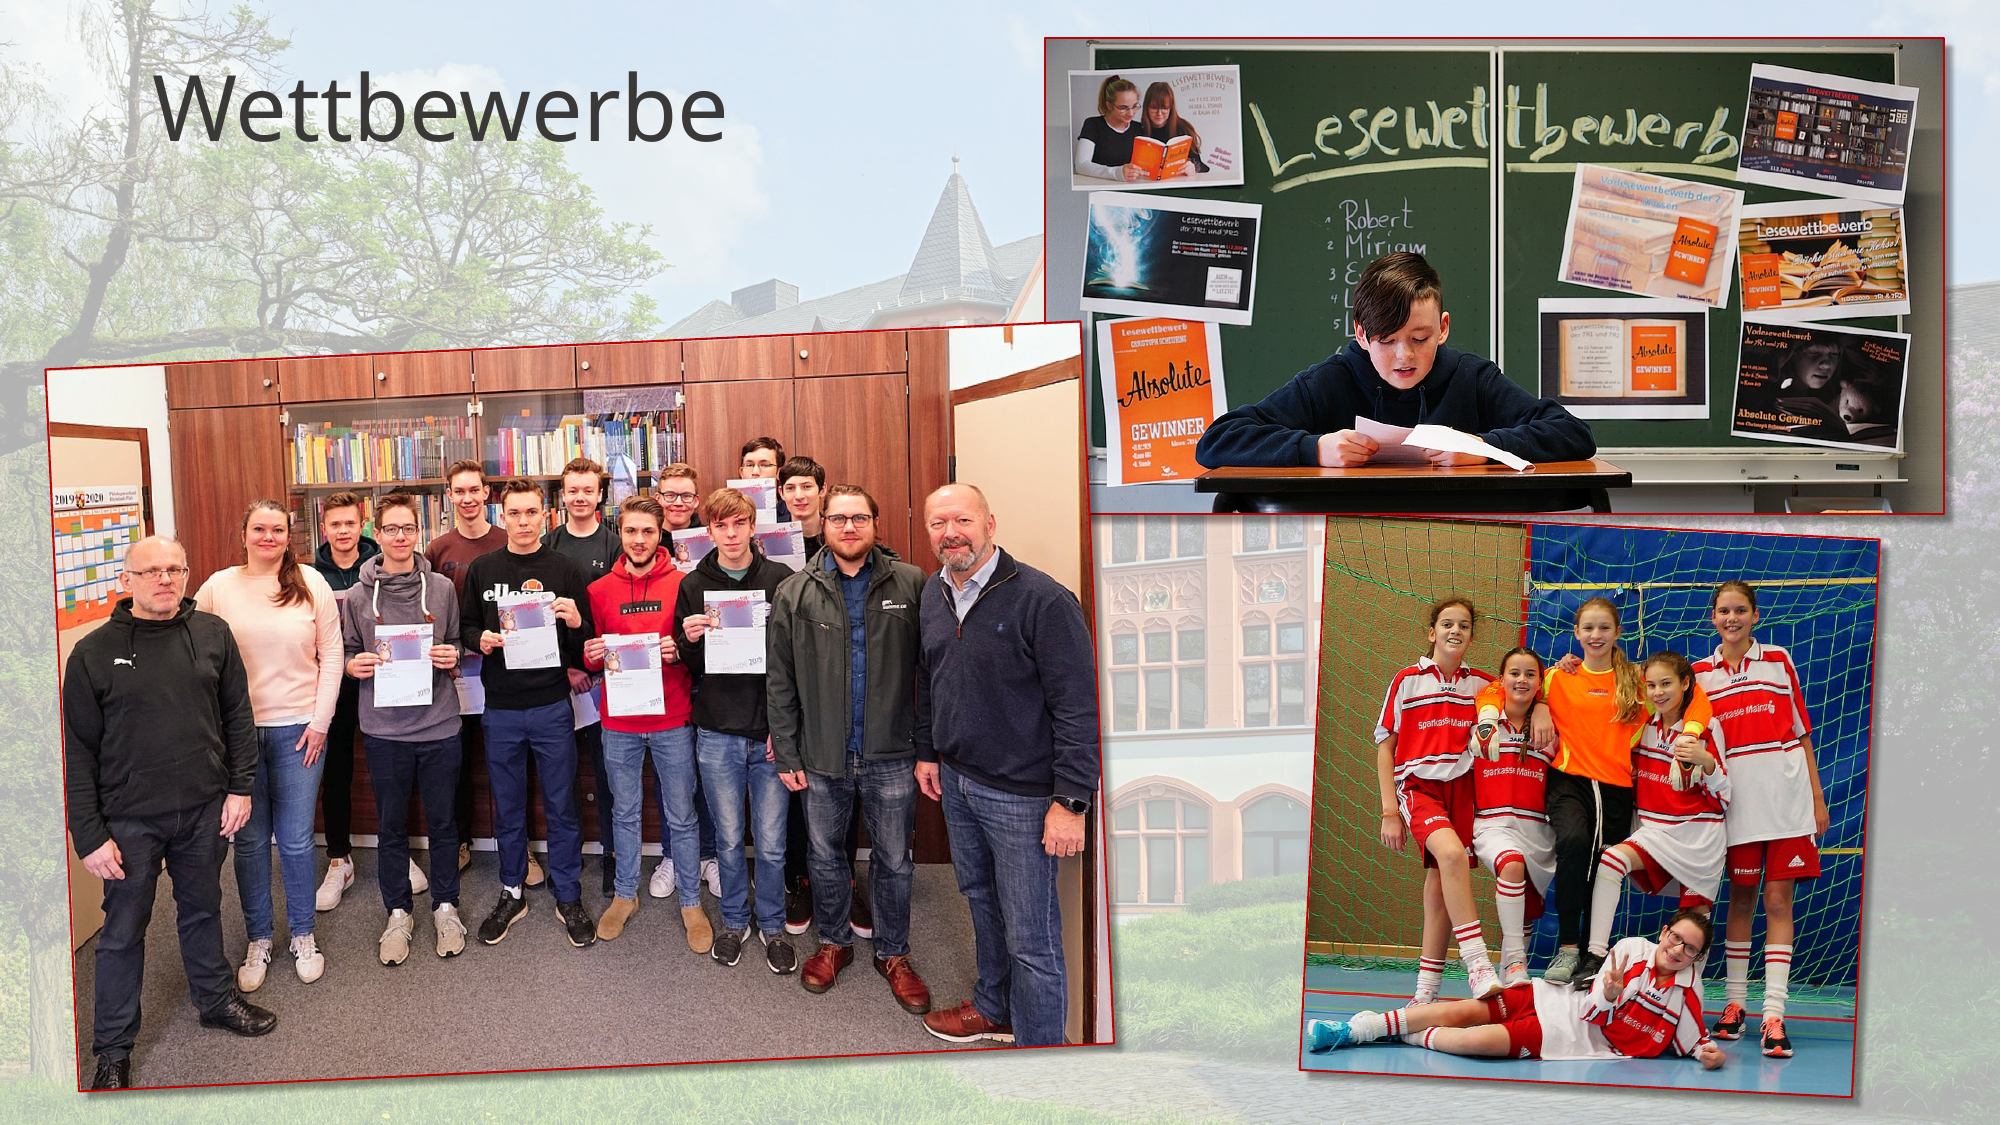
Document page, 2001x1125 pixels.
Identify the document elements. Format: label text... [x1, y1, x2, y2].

picture [48, 38, 1943, 1090]
title Wettbewerbe [137, 3, 1863, 221]
picture [1301, 515, 1878, 1096]
